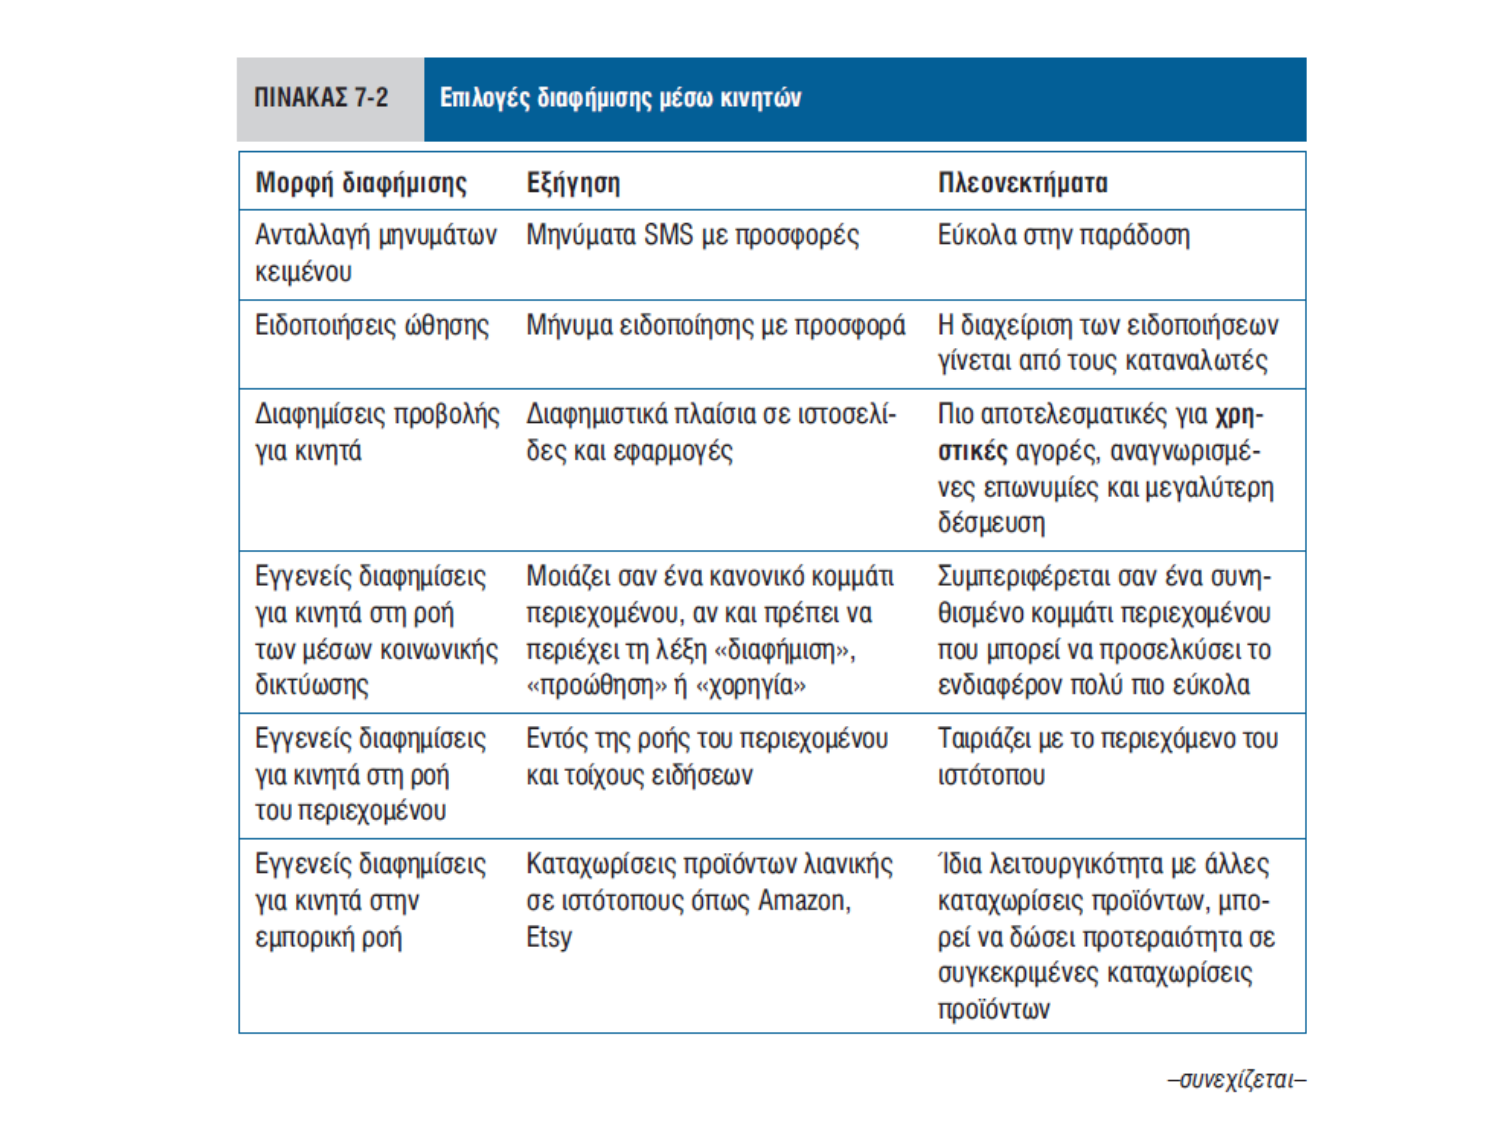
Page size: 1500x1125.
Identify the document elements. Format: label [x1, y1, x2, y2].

picture [228, 44, 1338, 1101]
